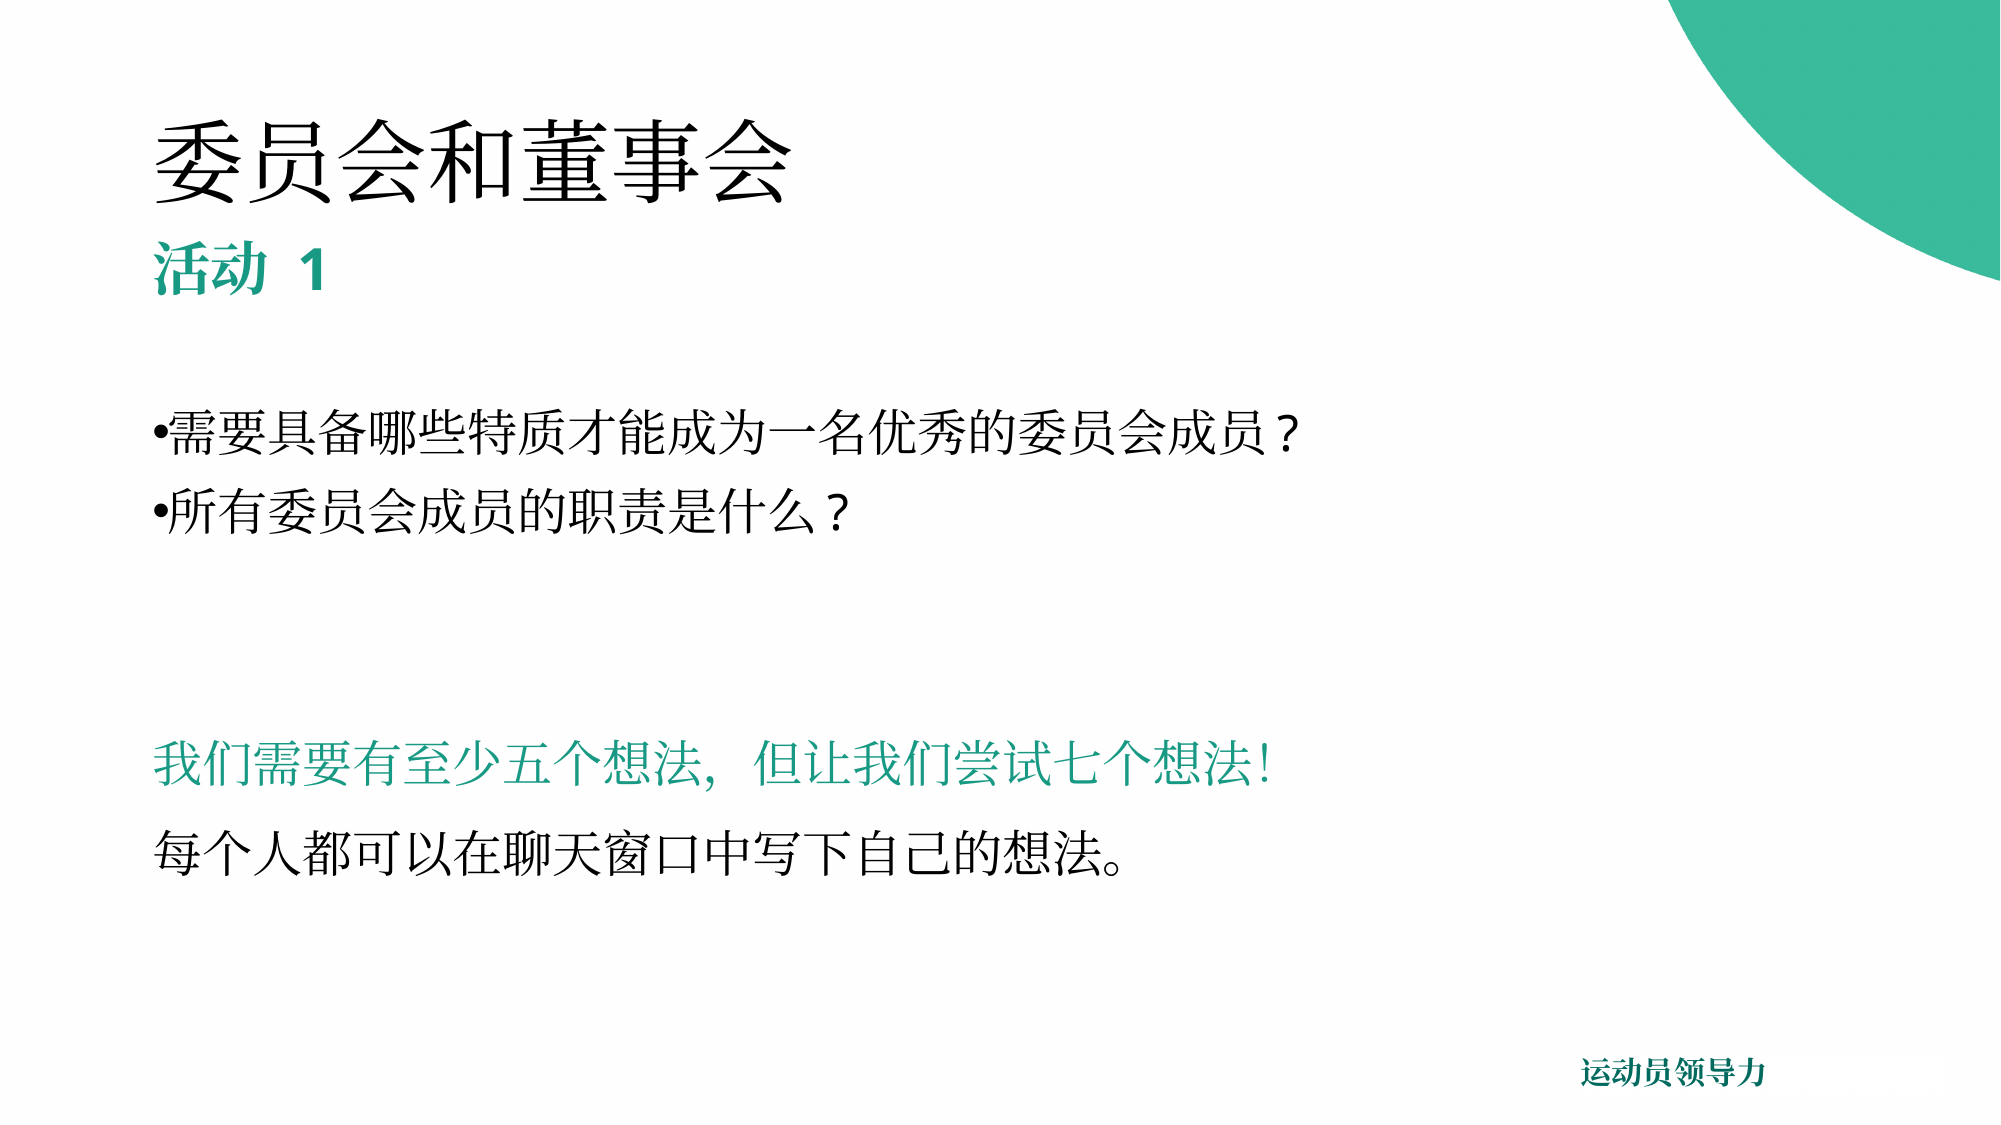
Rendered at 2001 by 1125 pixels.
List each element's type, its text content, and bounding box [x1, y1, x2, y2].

picture [0, 0, 2001, 1125]
list 需要具备哪些特质才能成为一名优秀的委员会成员? 所有委员会成员的职责是什么? 我们需要有至少五个想法，但让我们尝试七个想法！ 每个人都可以在聊天窗口中写下自己的想法。 [137, 389, 1863, 895]
text_box 活动 1 [137, 207, 1863, 336]
text_box 运动员领导力 [1580, 1053, 1945, 1091]
title 委员会和董事会 [137, 73, 1863, 207]
